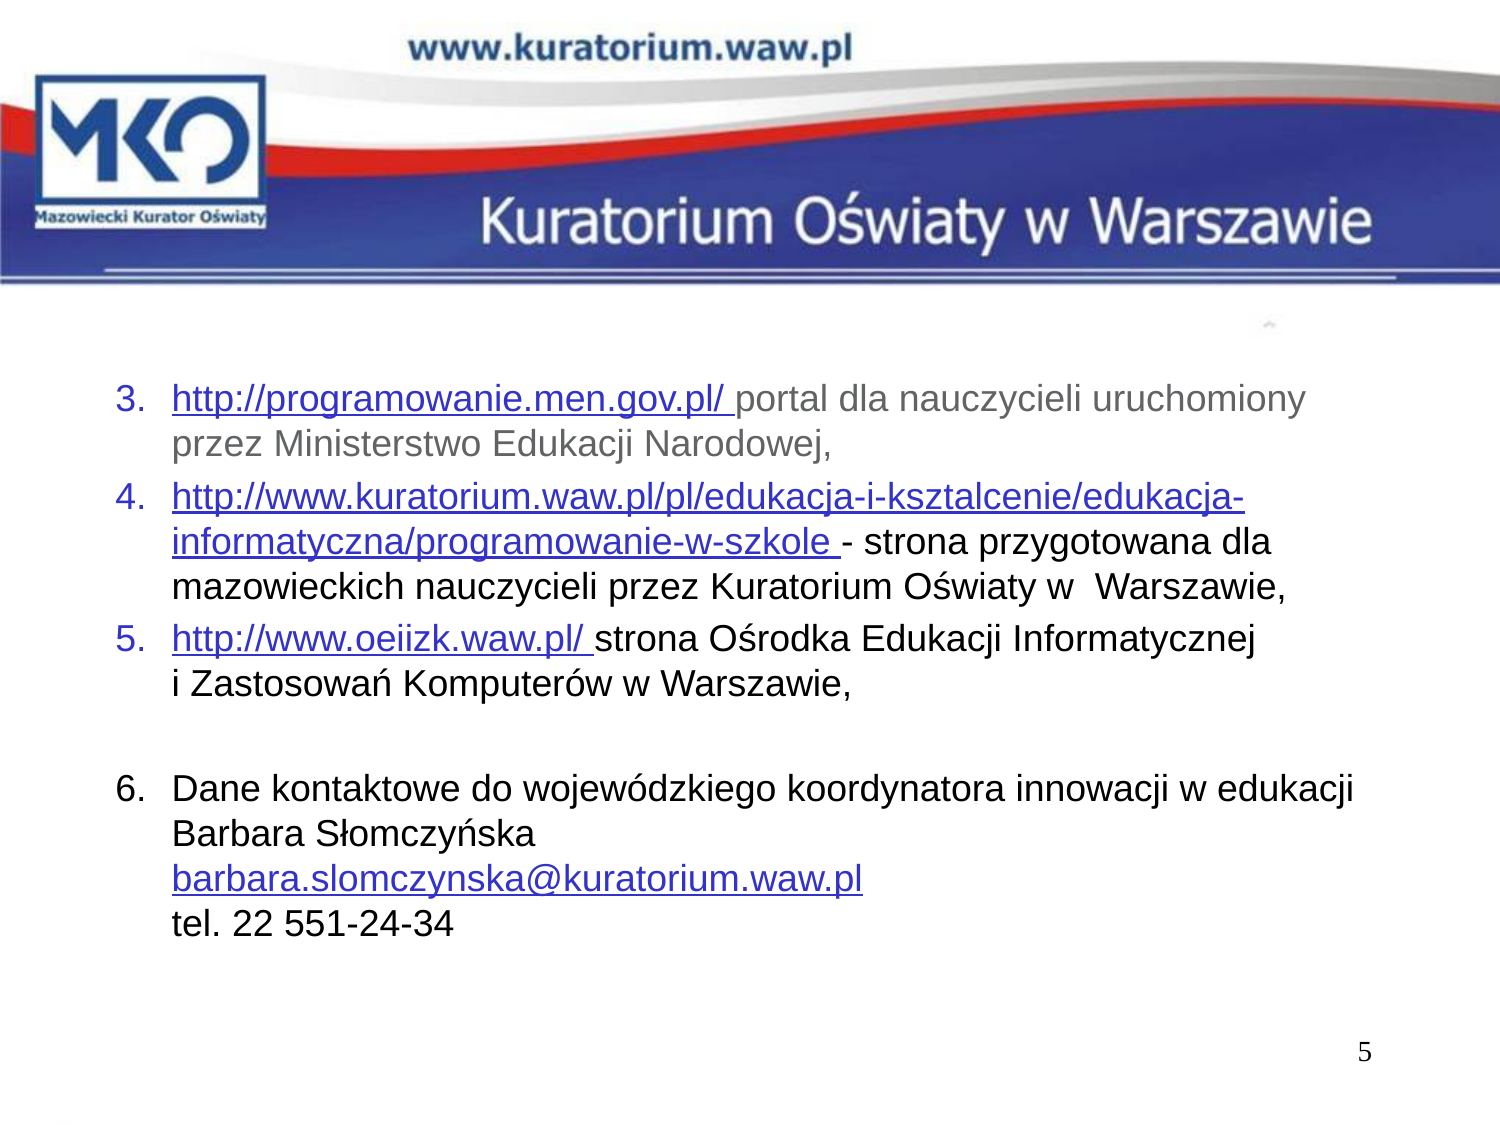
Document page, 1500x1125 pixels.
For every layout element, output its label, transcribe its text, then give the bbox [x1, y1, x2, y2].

list http://programowanie.men.gov.pl/ portal dla nauczycieli uruchomiony przez Ministerstwo Edukacji Narodowej, http://www.kuratorium.waw.pl/pl/edukacja-i-ksztalcenie/edukacja-informatyczna/programowanie-w-szkole - strona przygotowana dla mazowieckich nauczycieli przez Kuratorium Oświaty w Warszawie, http://www.oeiizk.waw.pl/ strona Ośrodka Edukacji Informatycznej i Zastosowań Komputerów w Warszawie, Dane kontaktowe do wojewódzkiego koordynatora innowacji w edukacji Barbara Słomczyńska barbara.slomczynska@kuratorium.waw.pl tel. 22 551-24-34 [100, 314, 1376, 1063]
picture [0, 0, 1500, 1125]
slide_number 5 [1074, 1025, 1388, 1100]
